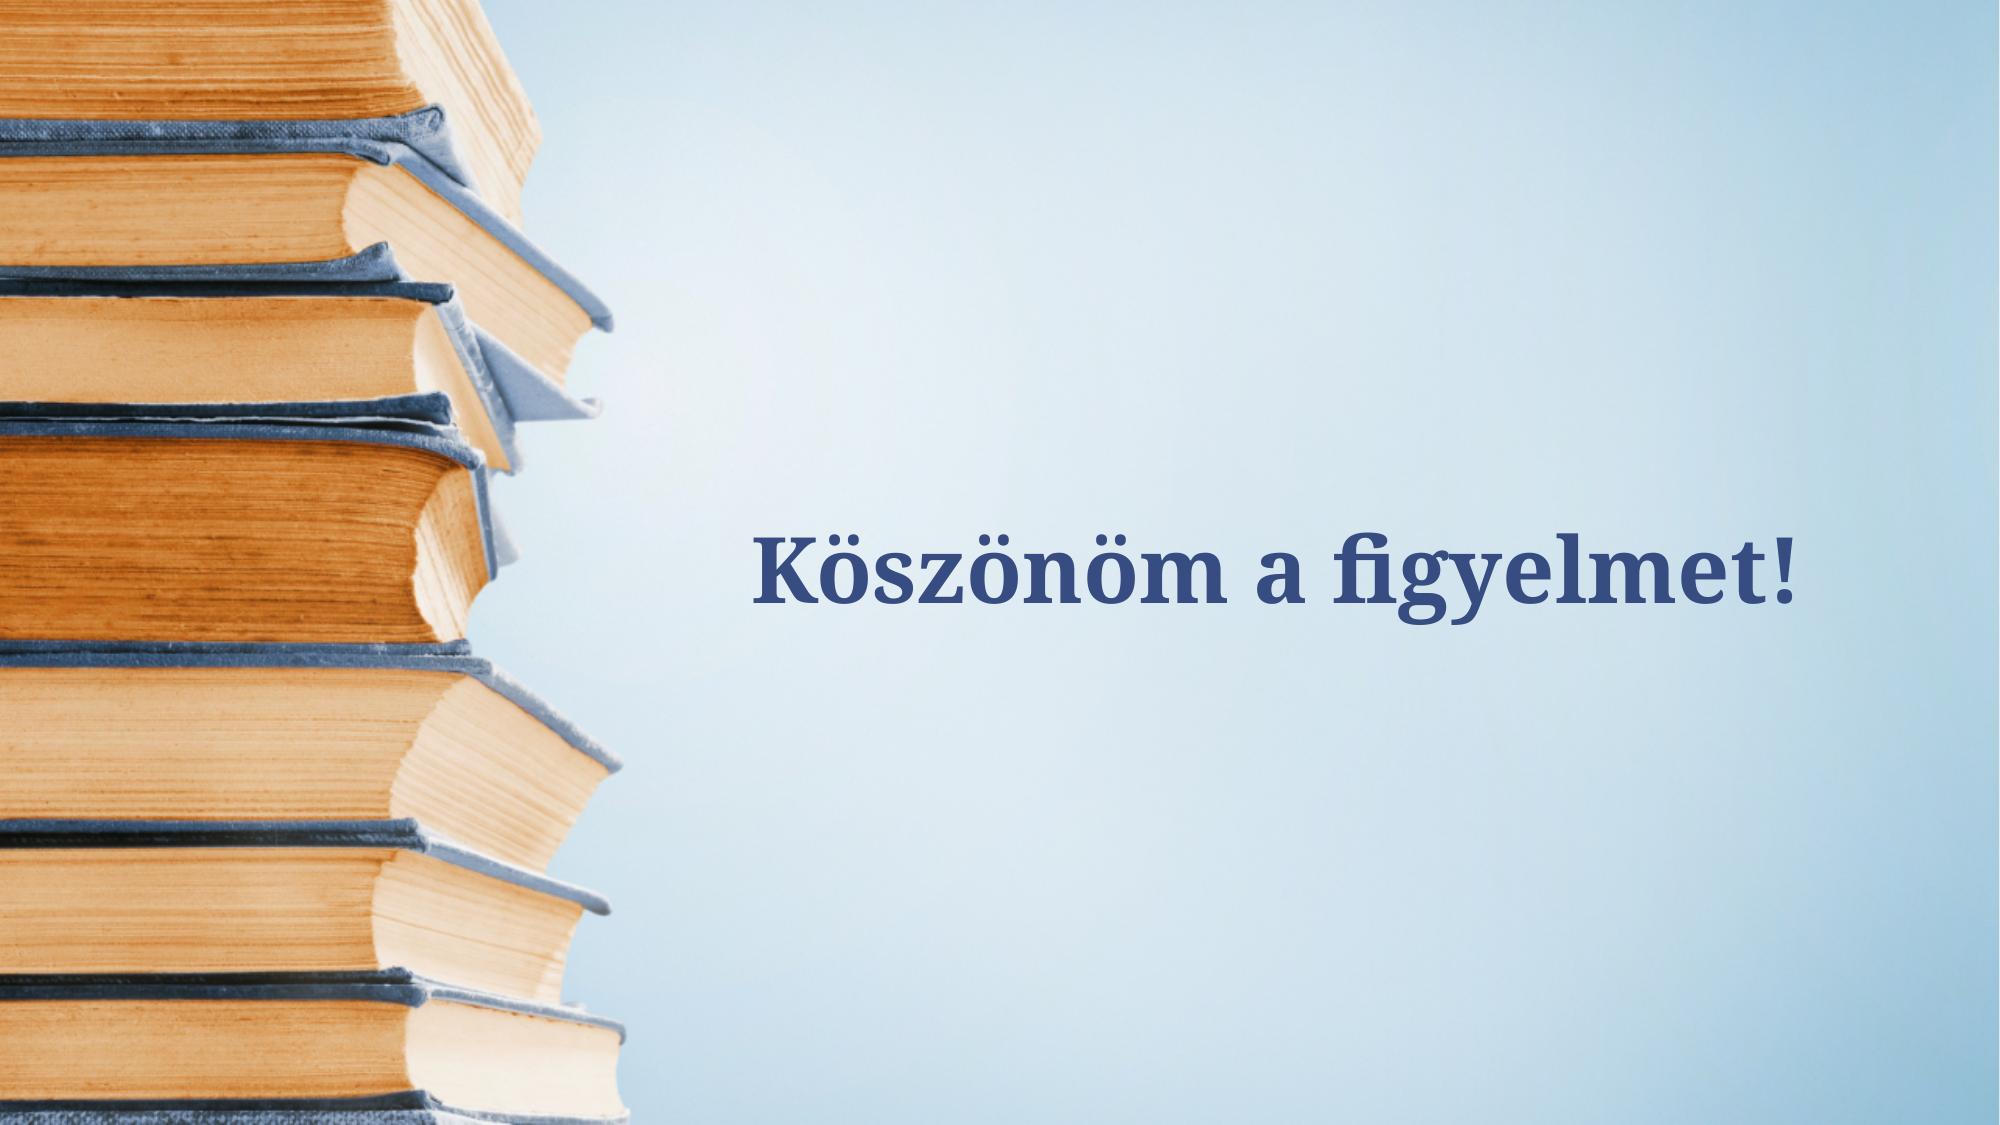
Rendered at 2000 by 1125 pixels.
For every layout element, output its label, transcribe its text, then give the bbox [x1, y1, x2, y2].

title Köszönöm a figyelmet! [645, 468, 1910, 634]
picture [0, 0, 2000, 1125]
